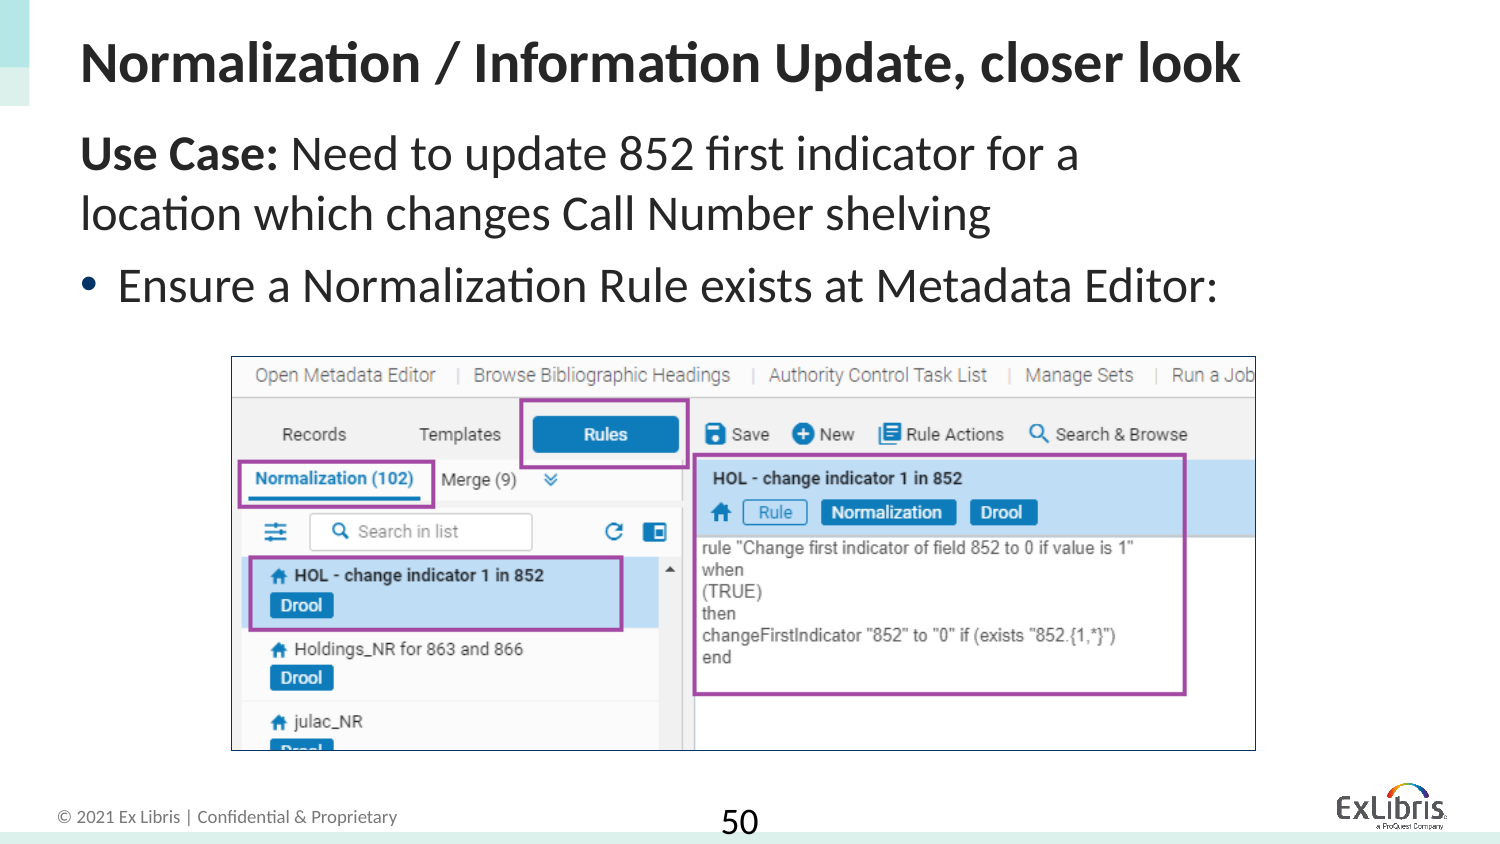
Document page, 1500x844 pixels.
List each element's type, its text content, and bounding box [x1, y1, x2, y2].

picture [231, 356, 1256, 752]
title Normalization / Information Update, closer look [64, 11, 1447, 107]
list Use Case: Need to update 852 first indicator for a location which changes Call Number shelving Ensure a Normalization Rule exists at Metadata Editor: [64, 112, 1247, 663]
picture [1337, 783, 1447, 830]
slide_number 50 [705, 789, 795, 844]
